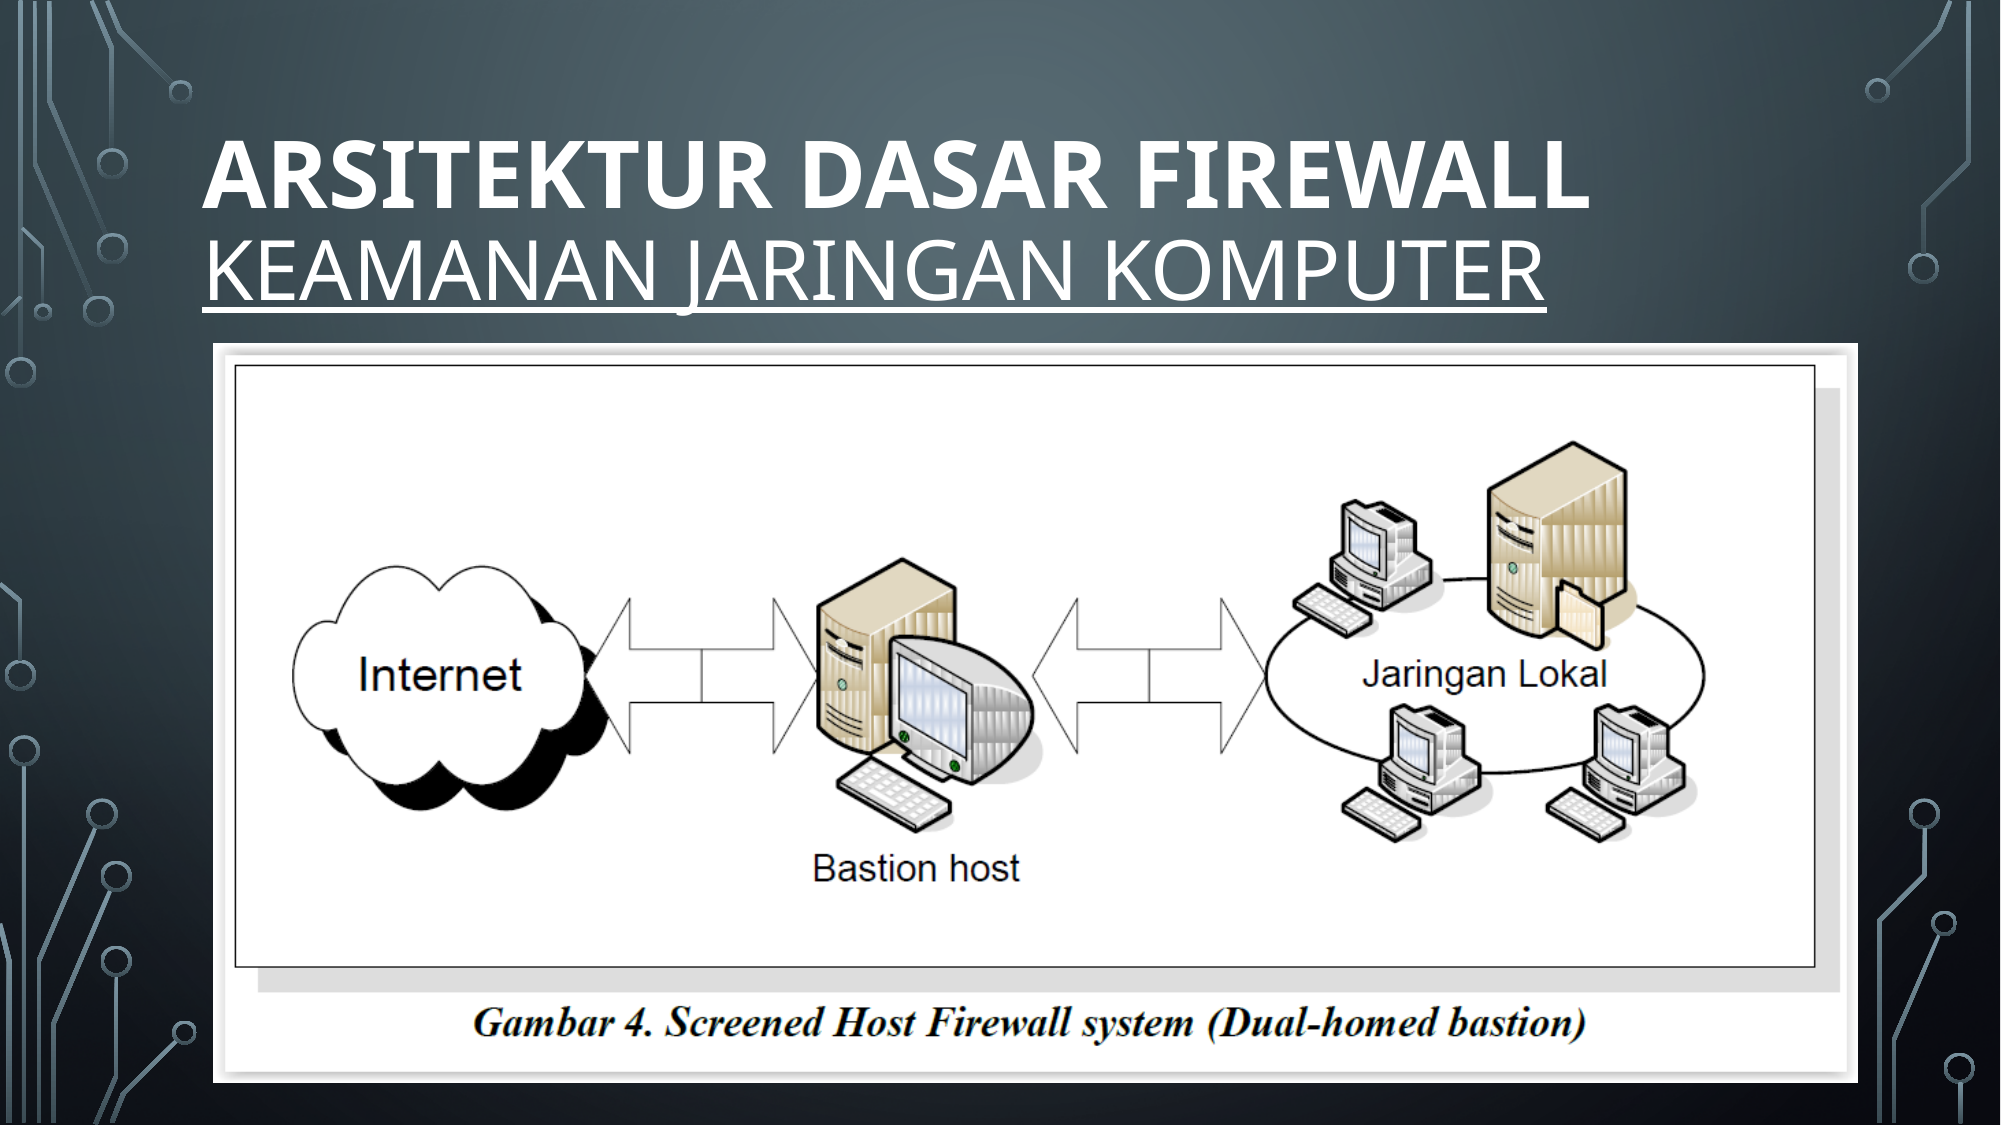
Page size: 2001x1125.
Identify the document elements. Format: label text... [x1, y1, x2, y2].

picture [212, 343, 1858, 1083]
title ARSITEKTUR DASAR FIREWALL KEAMANAN JARINGAN KOMPUTER [187, 101, 1813, 344]
